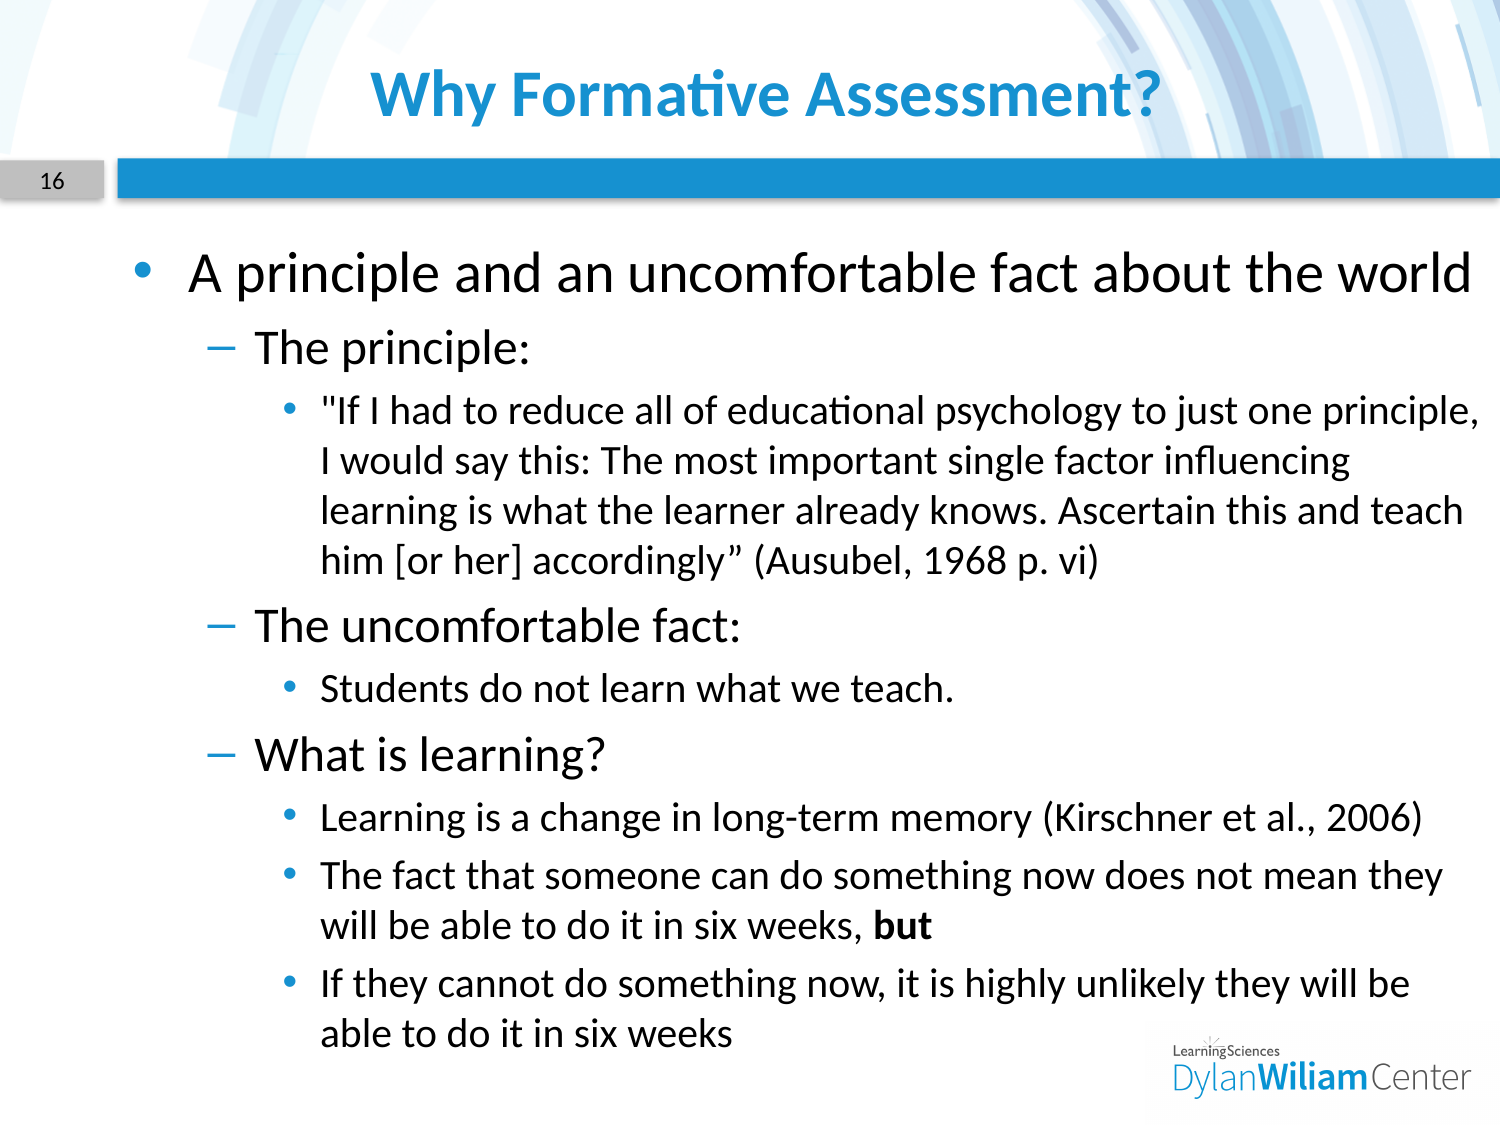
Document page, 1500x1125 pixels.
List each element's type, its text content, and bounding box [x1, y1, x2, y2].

list A principle and an uncomfortable fact about the world The principle: "If I had to reduce all of educational psychology to just one principle, I would say this: The most important single factor influencing learning is what the learner already knows. Ascertain this and teach him [or her] accordingly” (Ausubel, 1968 p. vi) The uncomfortable fact: Students do not learn what we teach. What is learning? Learning is a change in long-term memory (Kirschner et al., 2006) The fact that someone can do something now does not mean they will be able to do it in six weeks, but If they cannot do something now, it is highly unlikely they will be able to do it in six weeks [117, 227, 1500, 1125]
picture [0, 0, 1500, 159]
slide_number 16 [0, 160, 105, 199]
title Why Formative Assessment? [117, 38, 1418, 141]
